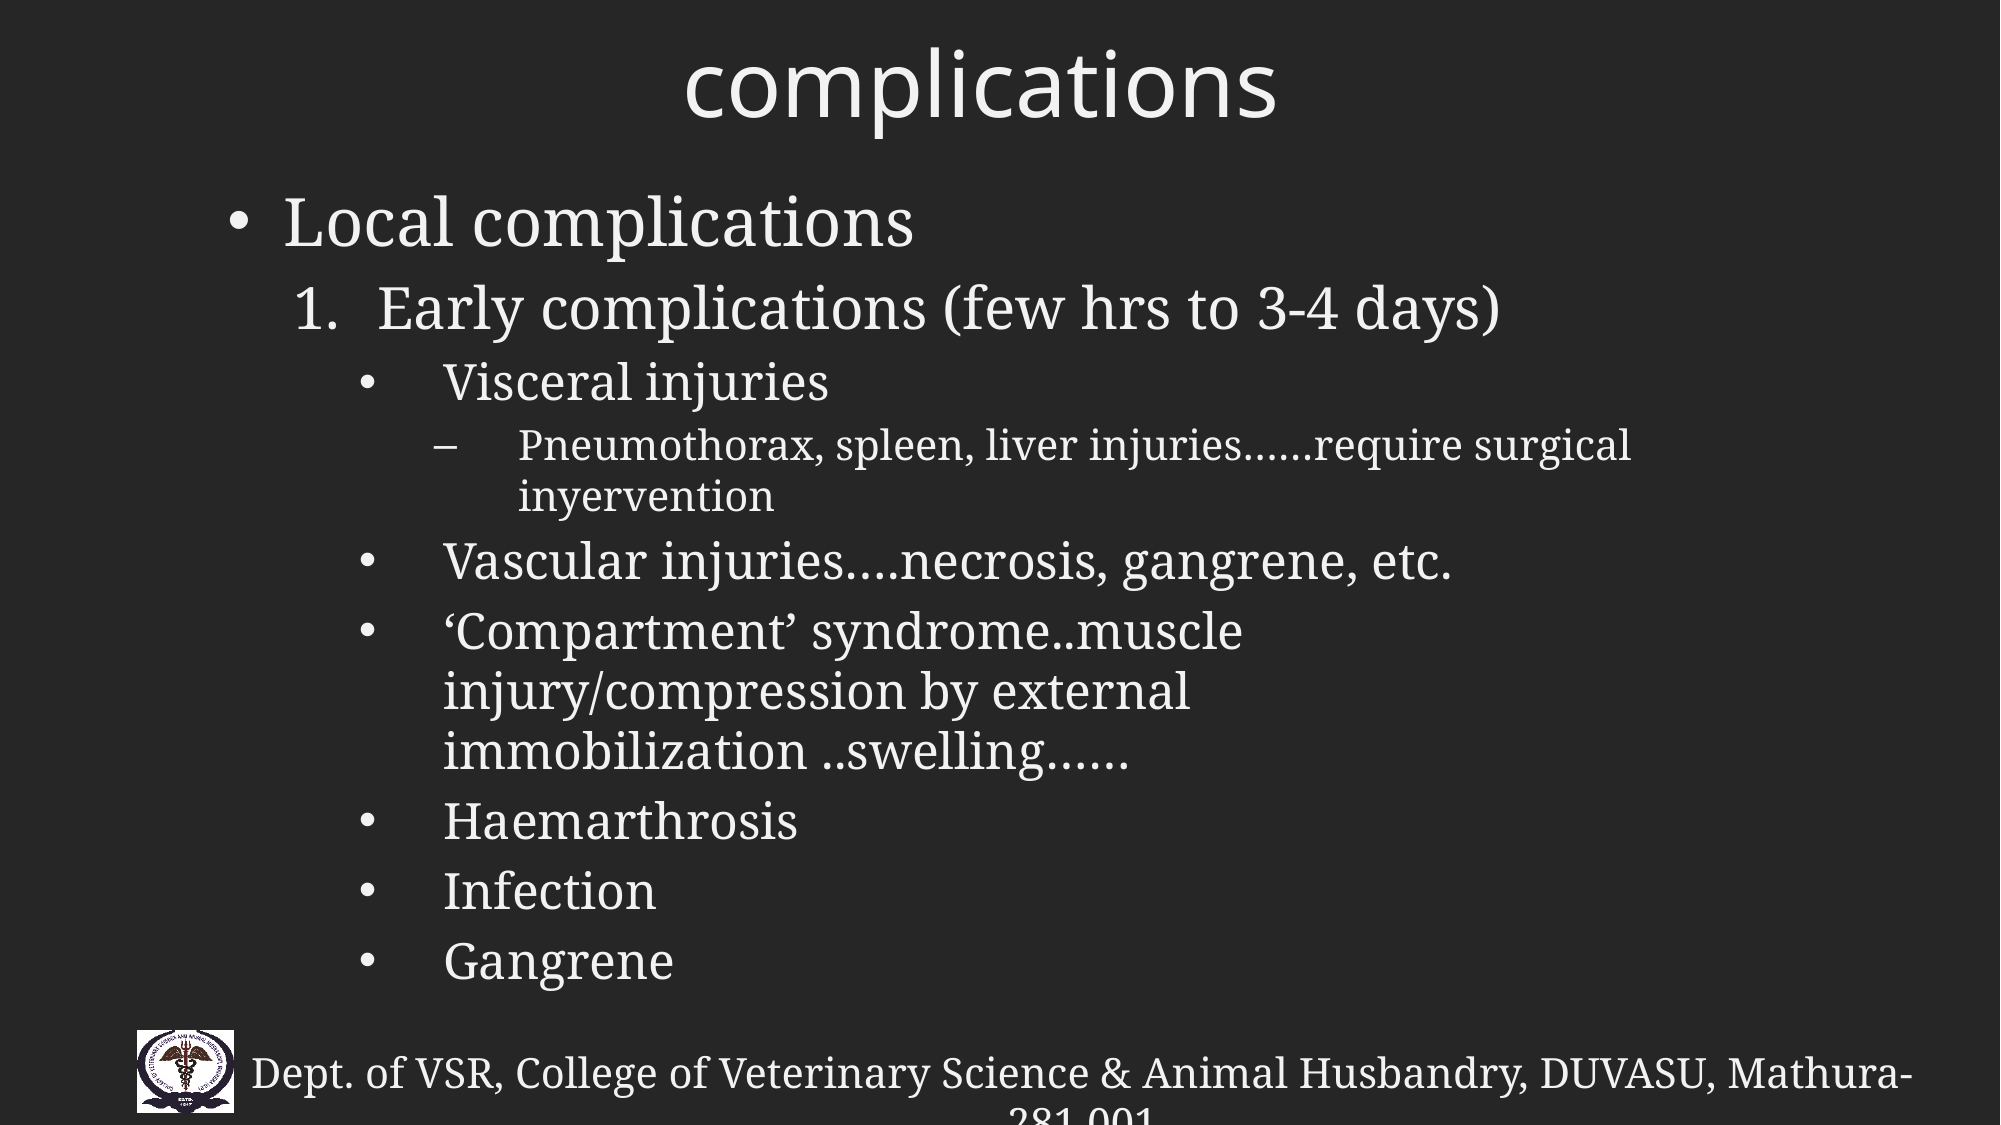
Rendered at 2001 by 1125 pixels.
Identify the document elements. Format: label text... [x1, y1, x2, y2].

picture [137, 1029, 235, 1113]
text_box complications [0, 0, 1963, 163]
list Local complications Early complications (few hrs to 3-4 days) Visceral injuries Pneumothorax, spleen, liver injuries……require surgical inyervention Vascular injuries….necrosis, gangrene, etc. ‘Compartment’ syndrome..muscle injury/compression by external immobilization ..swelling…… Haemarthrosis Infection Gangrene [212, 171, 1713, 1025]
text_box Dept. of VSR, College of Veterinary Science & Animal Husbandry, DUVASU, Mathura- 281 001 [232, 1039, 1933, 1125]
